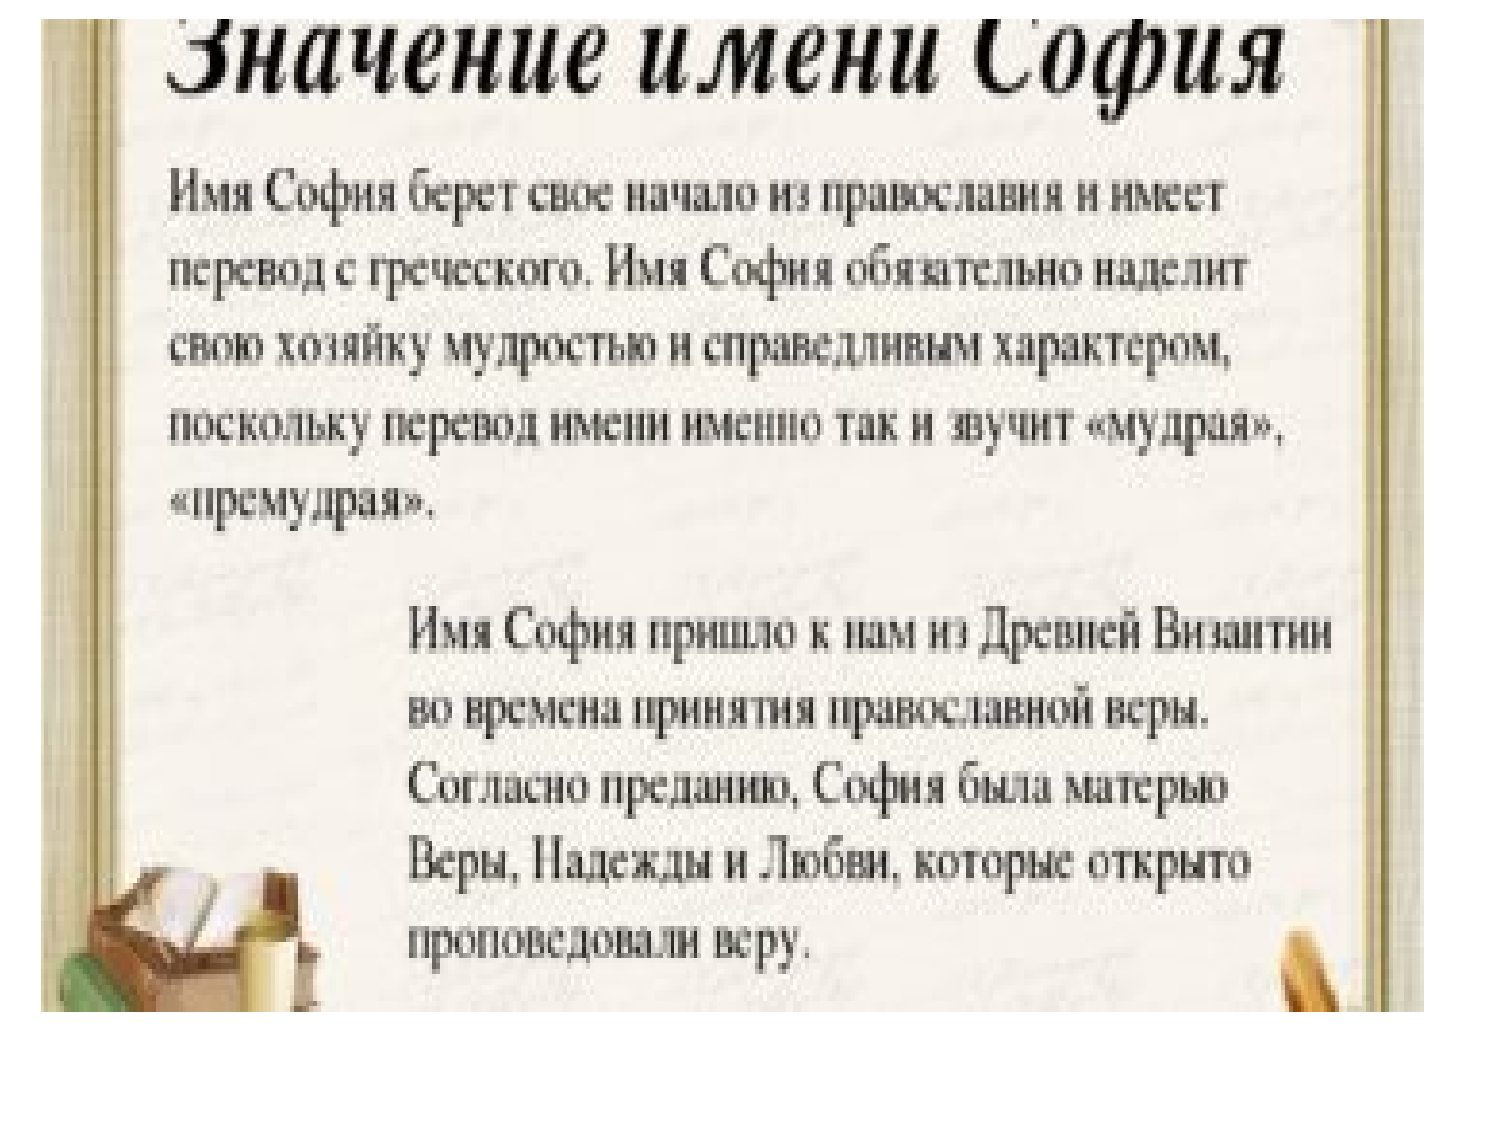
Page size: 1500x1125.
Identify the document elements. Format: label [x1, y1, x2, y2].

picture [41, 18, 1424, 1012]
